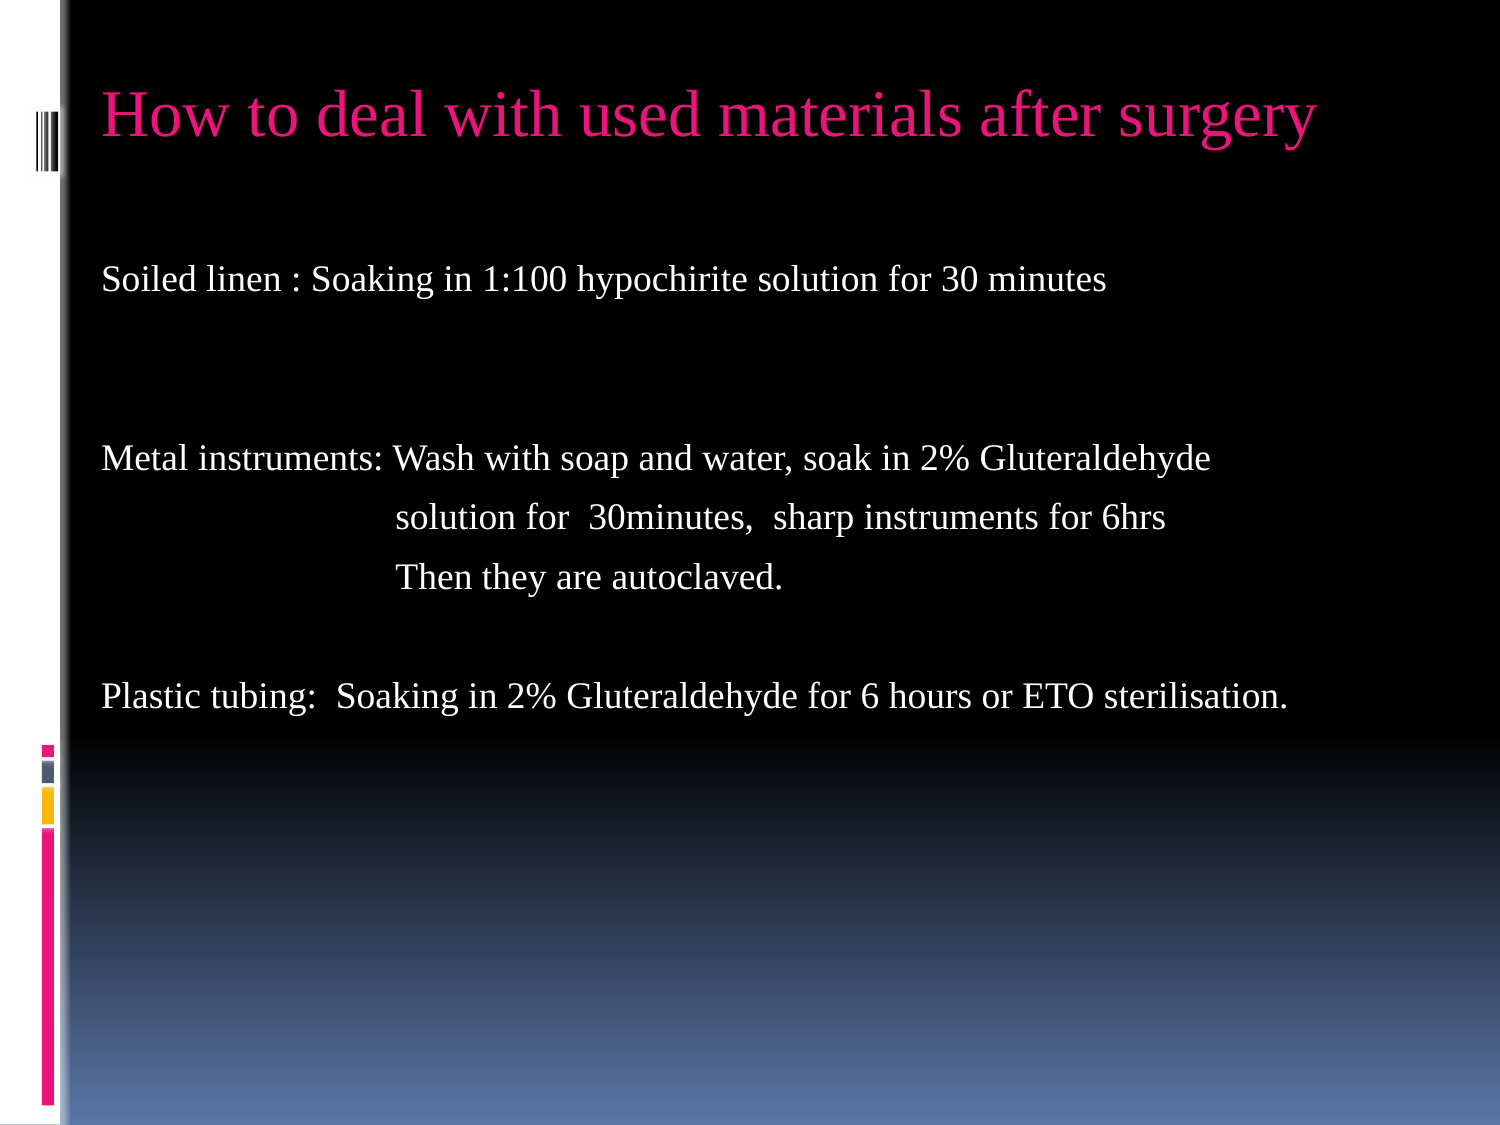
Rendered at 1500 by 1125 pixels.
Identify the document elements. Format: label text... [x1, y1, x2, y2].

list How to deal with used materials after surgery Soiled linen : Soaking in 1:100 hypochirite solution for 30 minutes Metal instruments: Wash with soap and water, soak in 2% Gluteraldehyde solution for 30minutes, sharp instruments for 6hrs Then they are autoclaved. Plastic tubing: Soaking in 2% Gluteraldehyde for 6 hours or ETO sterilisation. [75, 62, 1425, 1075]
